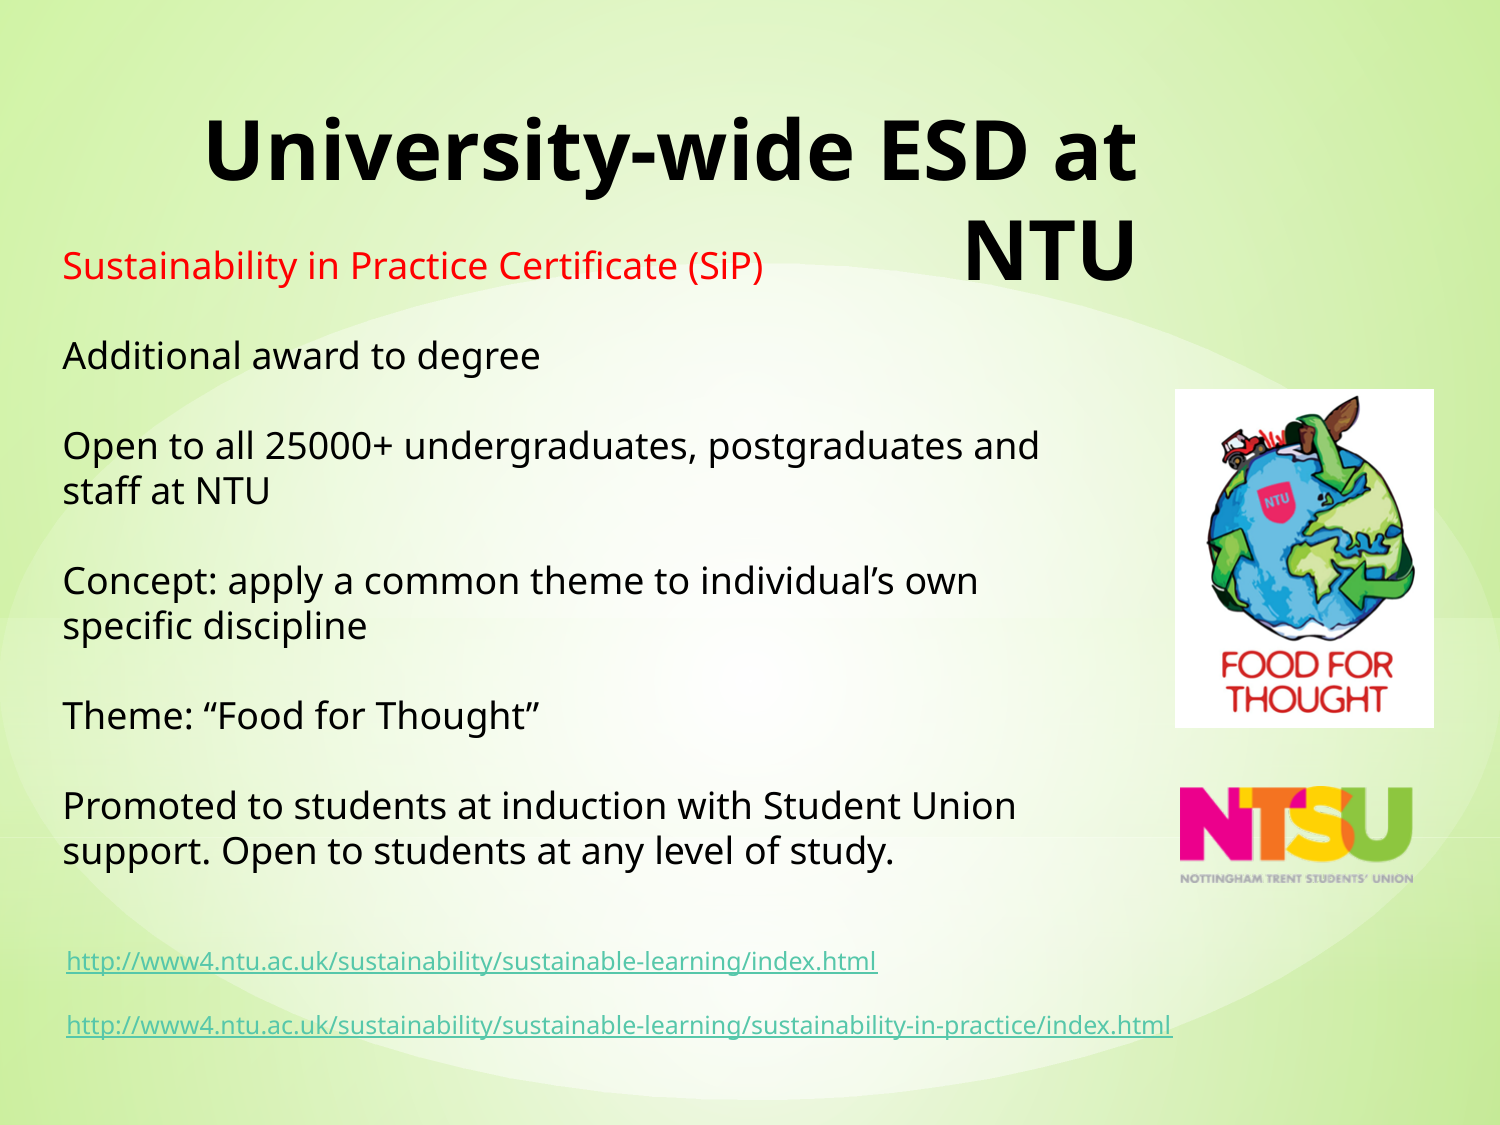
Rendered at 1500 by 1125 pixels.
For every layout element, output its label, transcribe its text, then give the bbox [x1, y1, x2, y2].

title University-wide ESD at NTU [21, 90, 1156, 256]
picture [1179, 786, 1413, 884]
text_box http://www4.ntu.ac.uk/sustainability/sustainable-learning/index.html http://www4.ntu.ac.uk/sustainability/sustainable-learning/sustainability-in-practice/index.html [51, 937, 1397, 1091]
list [1175, 389, 1434, 728]
text_box Sustainability in Practice Certificate (SiP) Additional award to degree Open to all 25000+ undergraduates, postgraduates and staff at NTU Concept: apply a common theme to individual’s own specific discipline Theme: “Food for Thought” Promoted to students at induction with Student Union support. Open to students at any level of study. [47, 234, 1105, 925]
